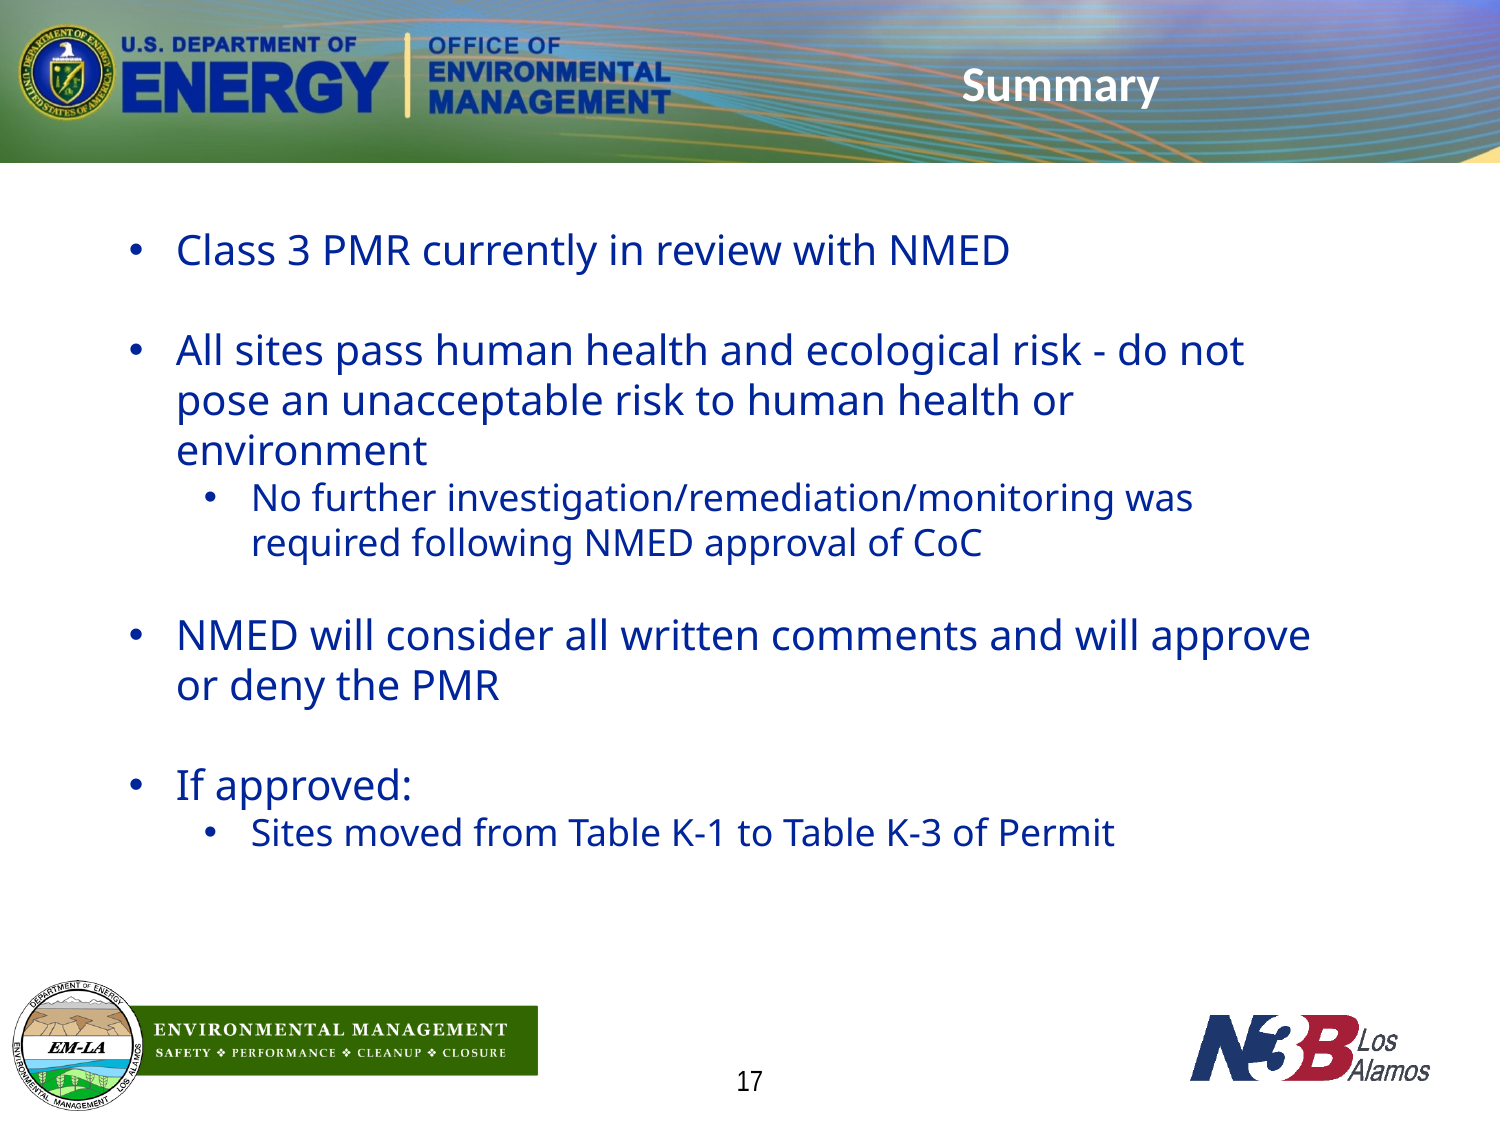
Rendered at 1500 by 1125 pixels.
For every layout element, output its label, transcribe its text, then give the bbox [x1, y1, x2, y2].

picture [1190, 1015, 1430, 1081]
picture [0, 0, 1500, 163]
title Summary [679, 20, 1443, 143]
text_box Class 3 PMR currently in review with NMED All sites pass human health and ecological risk - do not pose an unacceptable risk to human health or environment No further investigation/remediation/monitoring was required following NMED approval of CoC NMED will consider all written comments and will approve or deny the PMR If approved: Sites moved from Table K-1 to Table K-3 of Permit [114, 216, 1328, 997]
picture [12, 975, 543, 1111]
